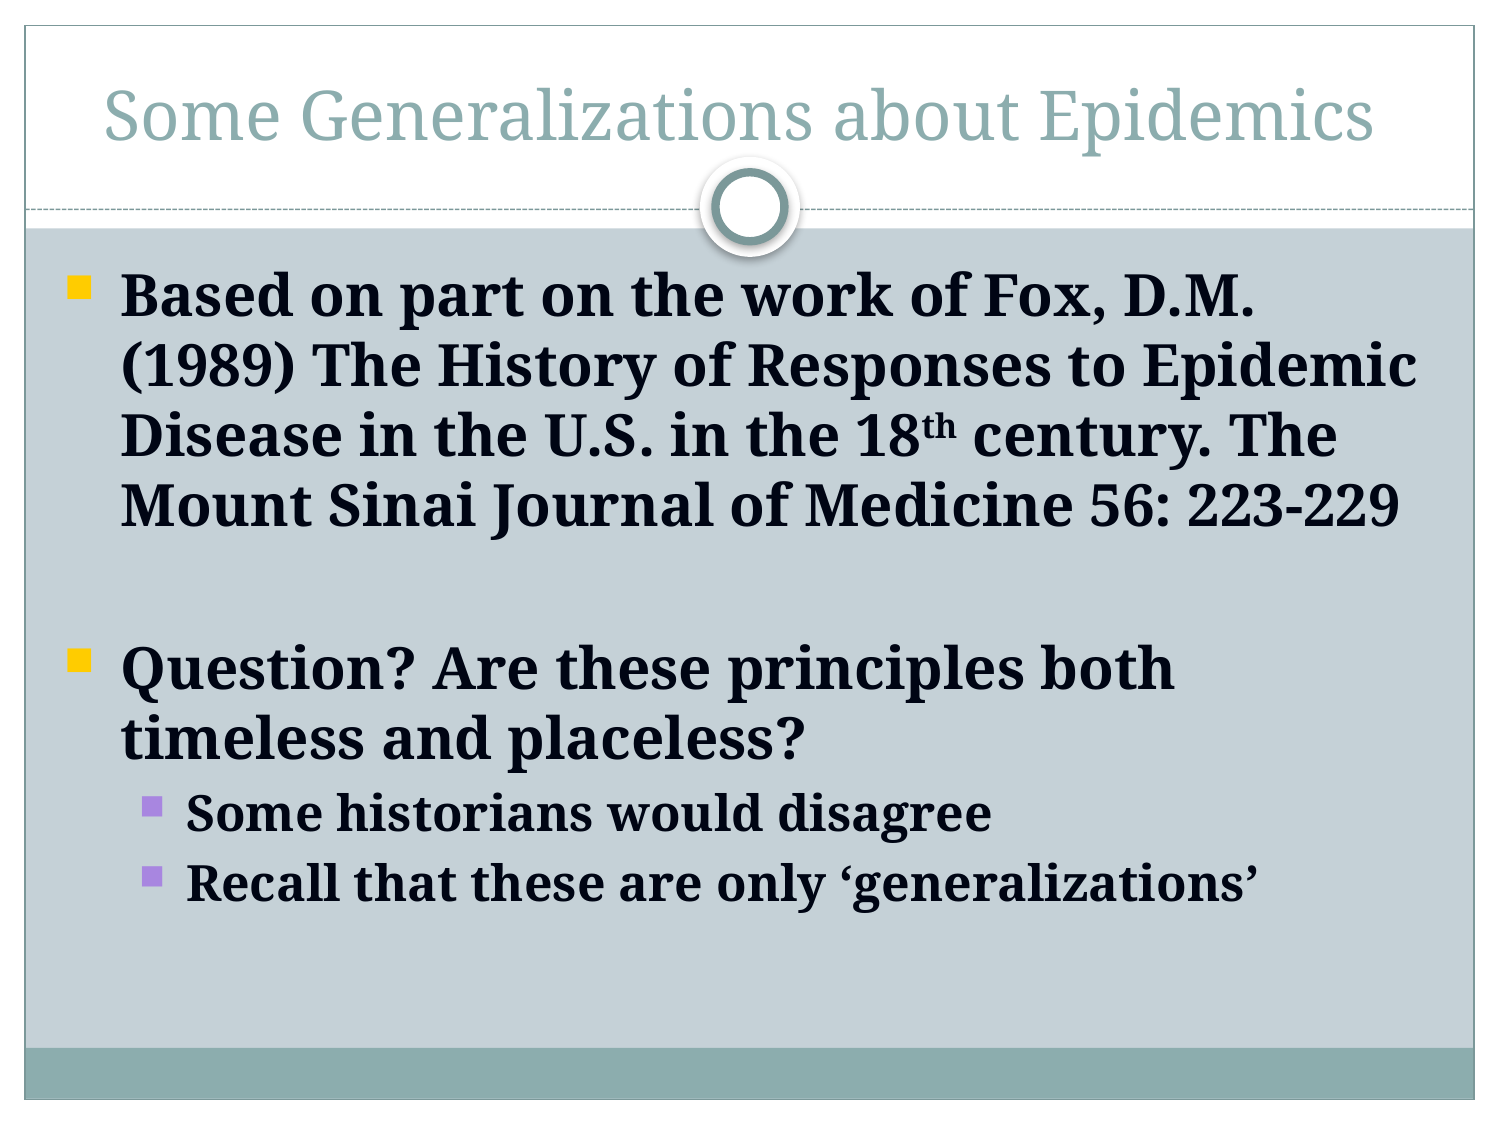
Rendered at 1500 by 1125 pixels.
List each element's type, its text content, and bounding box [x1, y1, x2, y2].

title Some Generalizations about Epidemics [49, 37, 1450, 162]
list Based on part on the work of Fox, D.M. (1989) The History of Responses to Epidemic Disease in the U.S. in the 18th century. The Mount Sinai Journal of Medicine 56: 223-229 Question? Are these principles both timeless and placeless? Some historians would disagree Recall that these are only ‘generalizations’ [49, 250, 1445, 1001]
